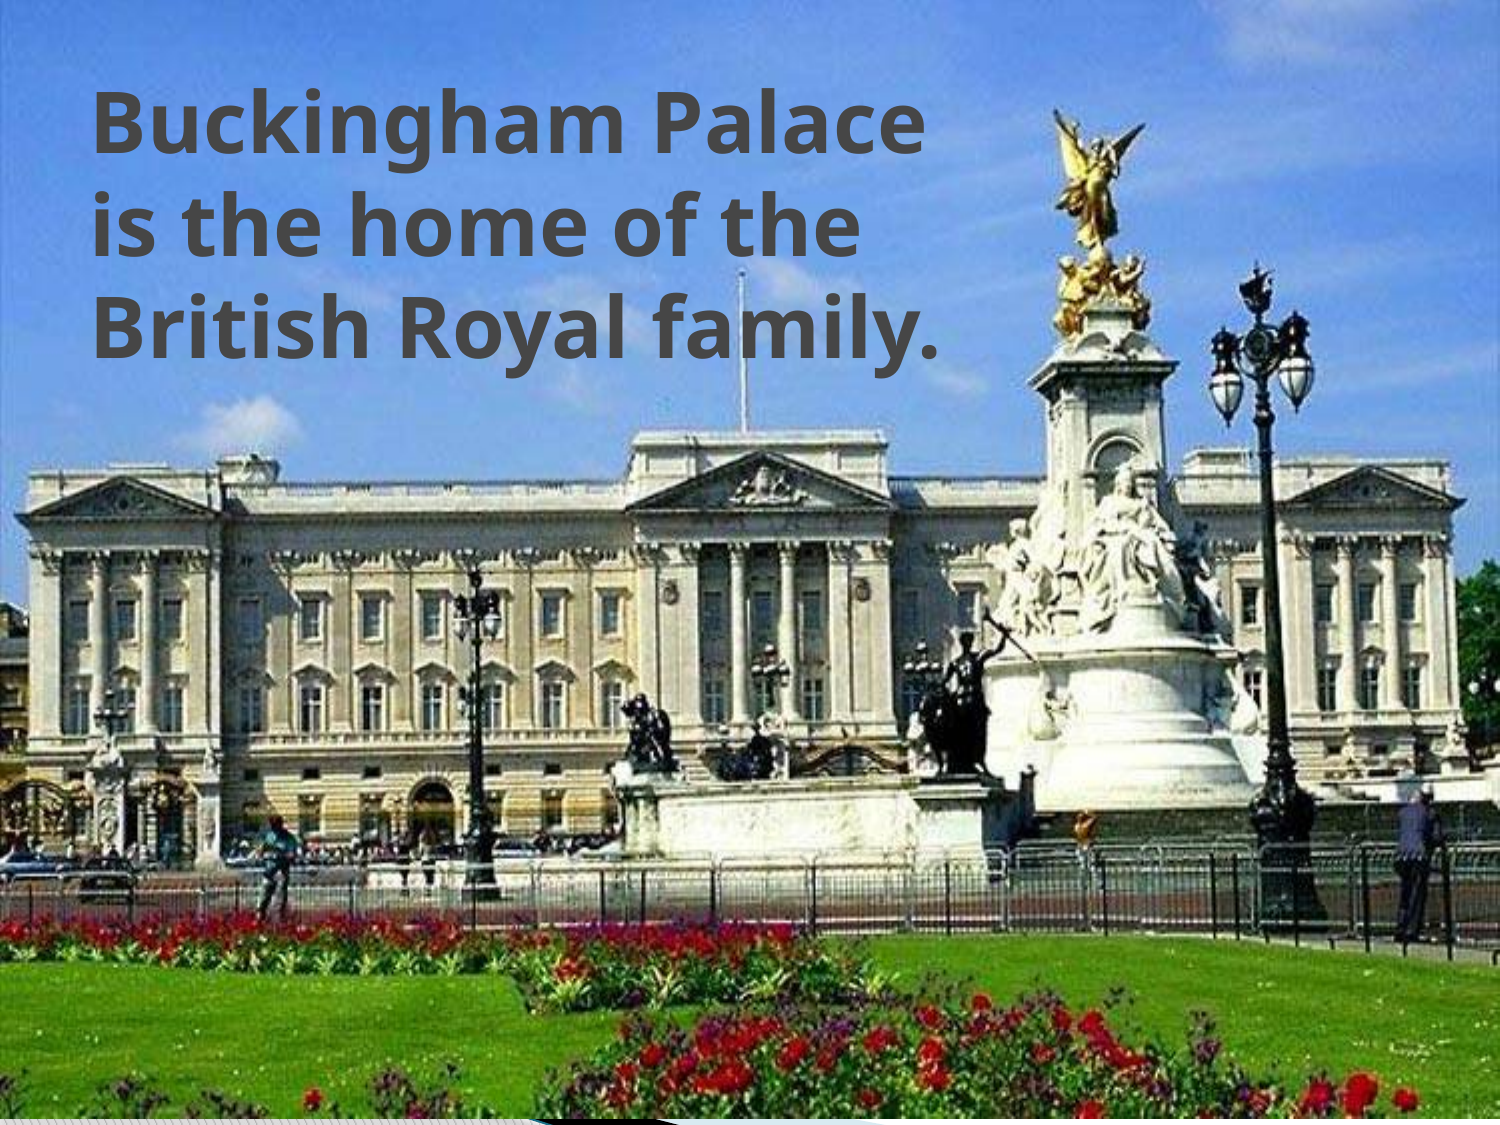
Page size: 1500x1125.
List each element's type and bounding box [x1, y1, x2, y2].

list [0, 0, 1500, 1119]
